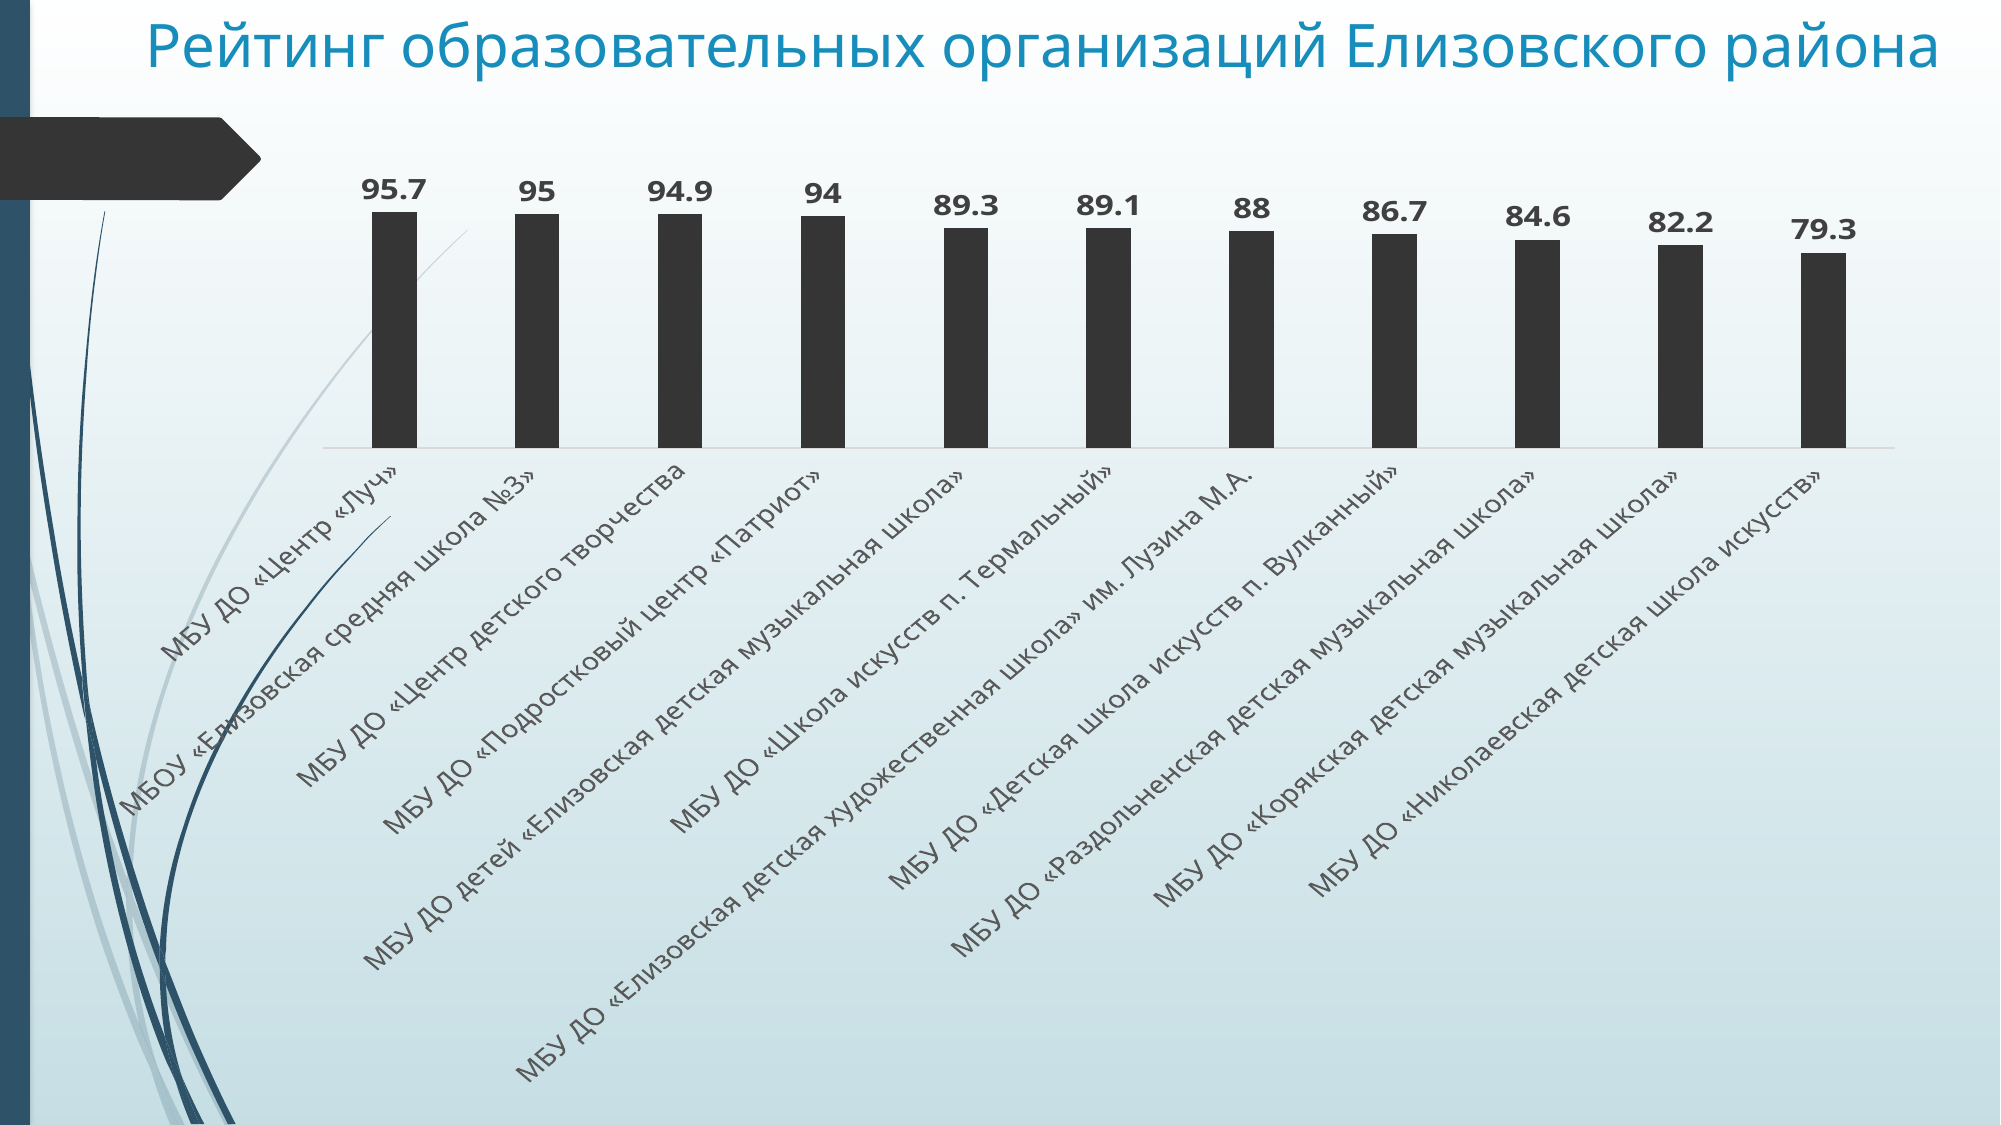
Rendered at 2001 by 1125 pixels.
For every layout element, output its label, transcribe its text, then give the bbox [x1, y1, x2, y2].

title Рейтинг образовательных организаций Елизовского района [126, 0, 1962, 211]
chart [71, 170, 1933, 1090]
